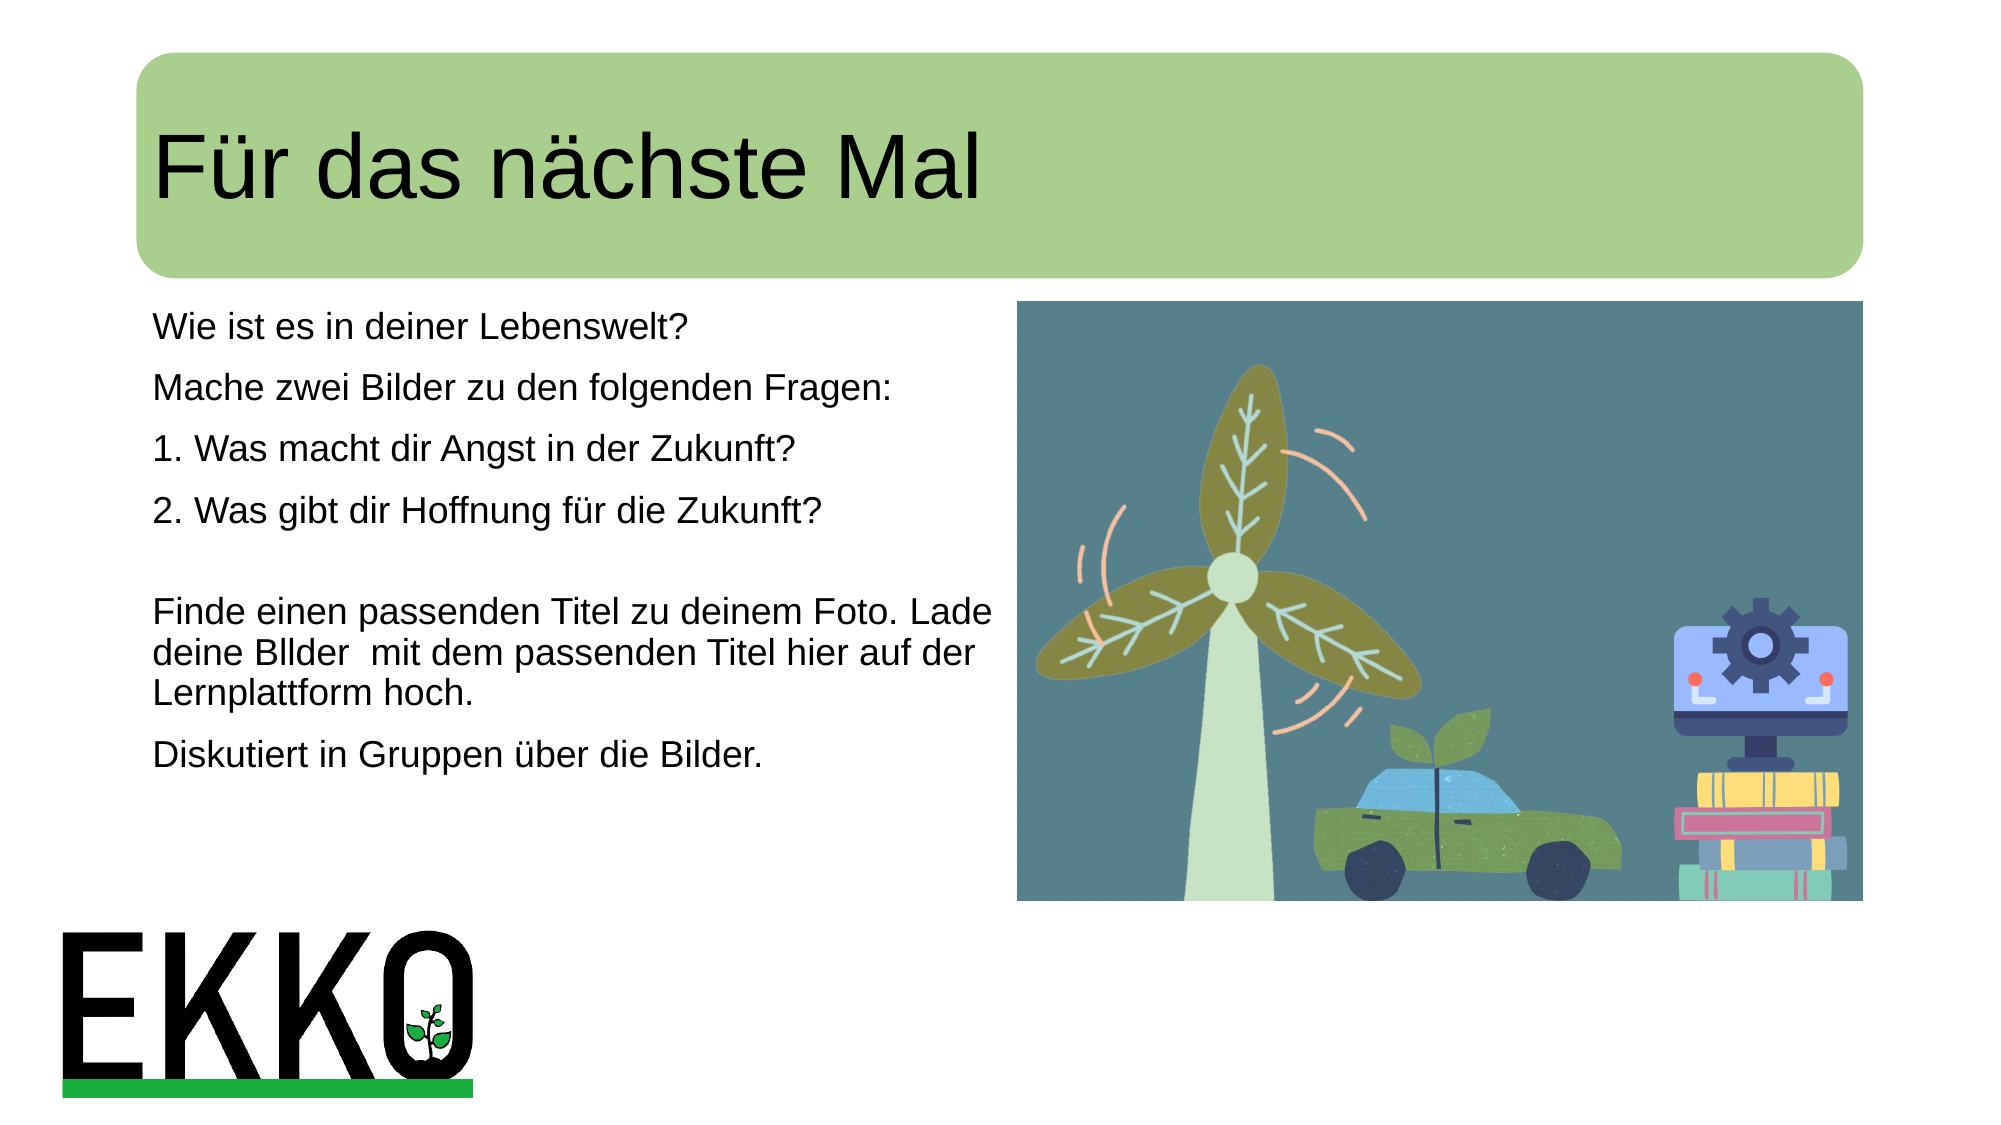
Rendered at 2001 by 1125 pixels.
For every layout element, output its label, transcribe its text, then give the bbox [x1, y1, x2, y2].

list Wie ist es in deiner Lebenswelt? Mache zwei Bilder zu den folgenden Fragen: 1. Was macht dir Angst in der Zukunft? 2. Was gibt dir Hoffnung für die Zukunft? Finde einen passenden Titel zu deinem Foto. Lade deine Bllder mit dem passenden Titel hier auf der Lernplattform hoch. Diskutiert in Gruppen über die Bilder. [137, 299, 1027, 998]
picture [50, 925, 483, 1101]
picture [1017, 300, 1863, 901]
title Für das nächste Mal [137, 59, 1863, 278]
